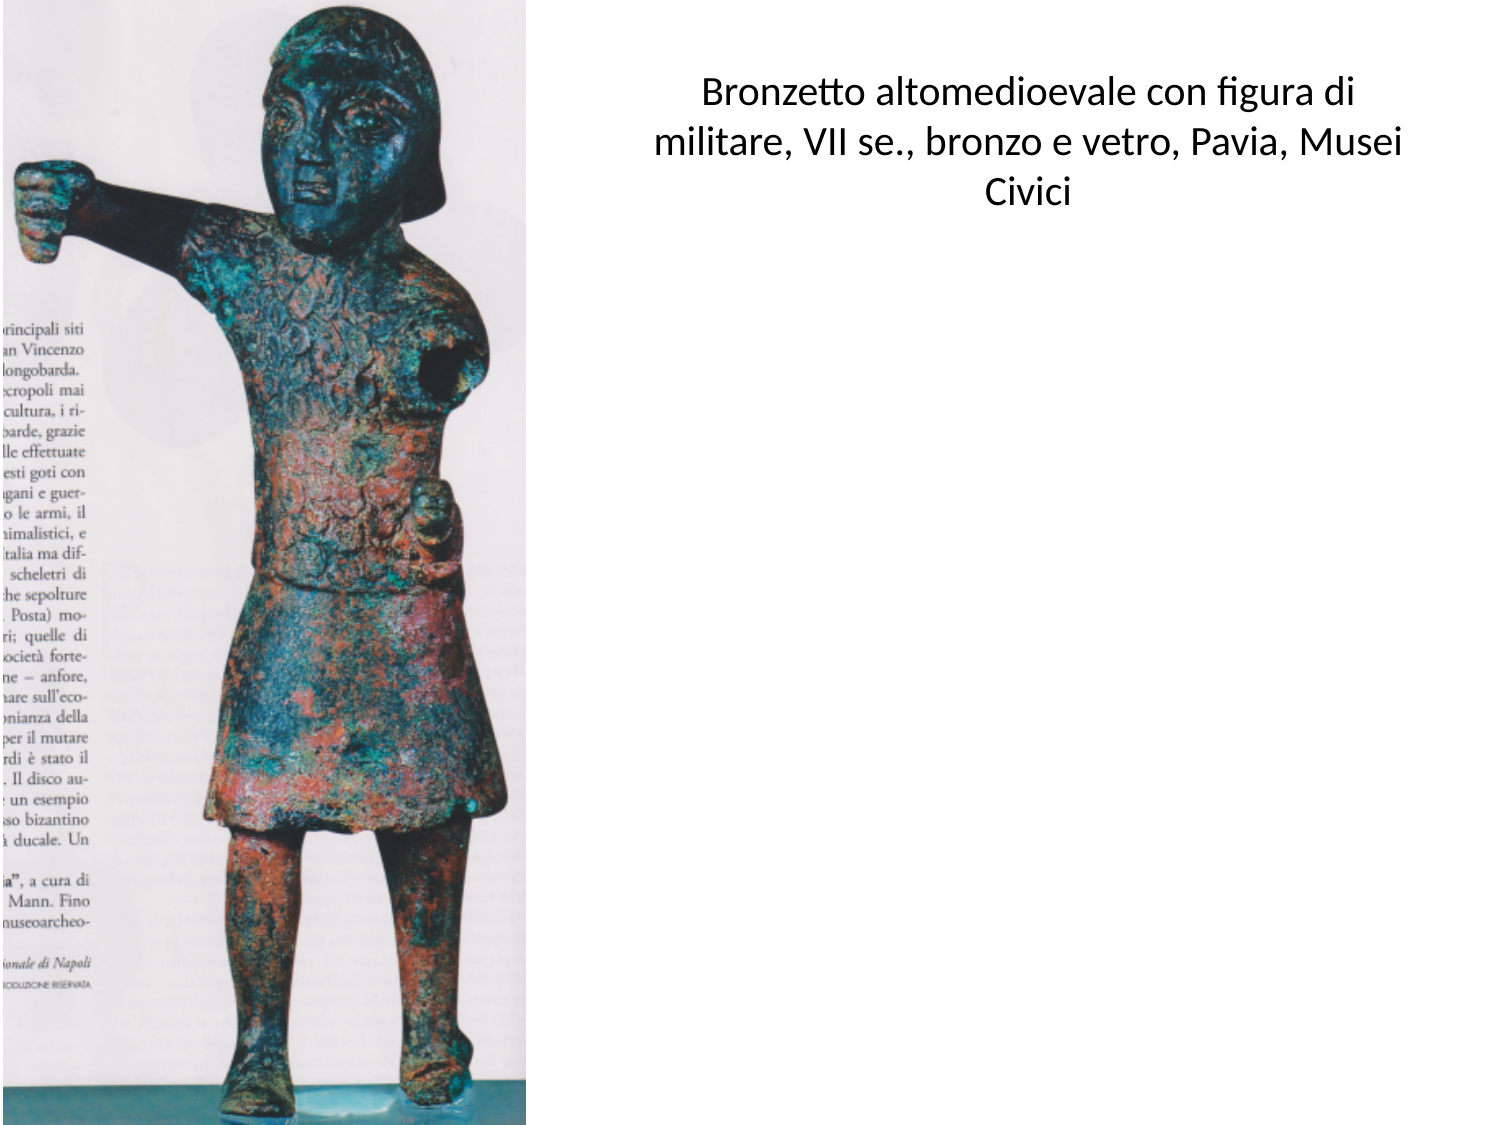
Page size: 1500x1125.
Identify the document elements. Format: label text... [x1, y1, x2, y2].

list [3, 0, 526, 1125]
title Bronzetto altomedioevale con figura di militare, VII se., bronzo e vetro, Pavia, Musei Civici [631, 45, 1425, 233]
